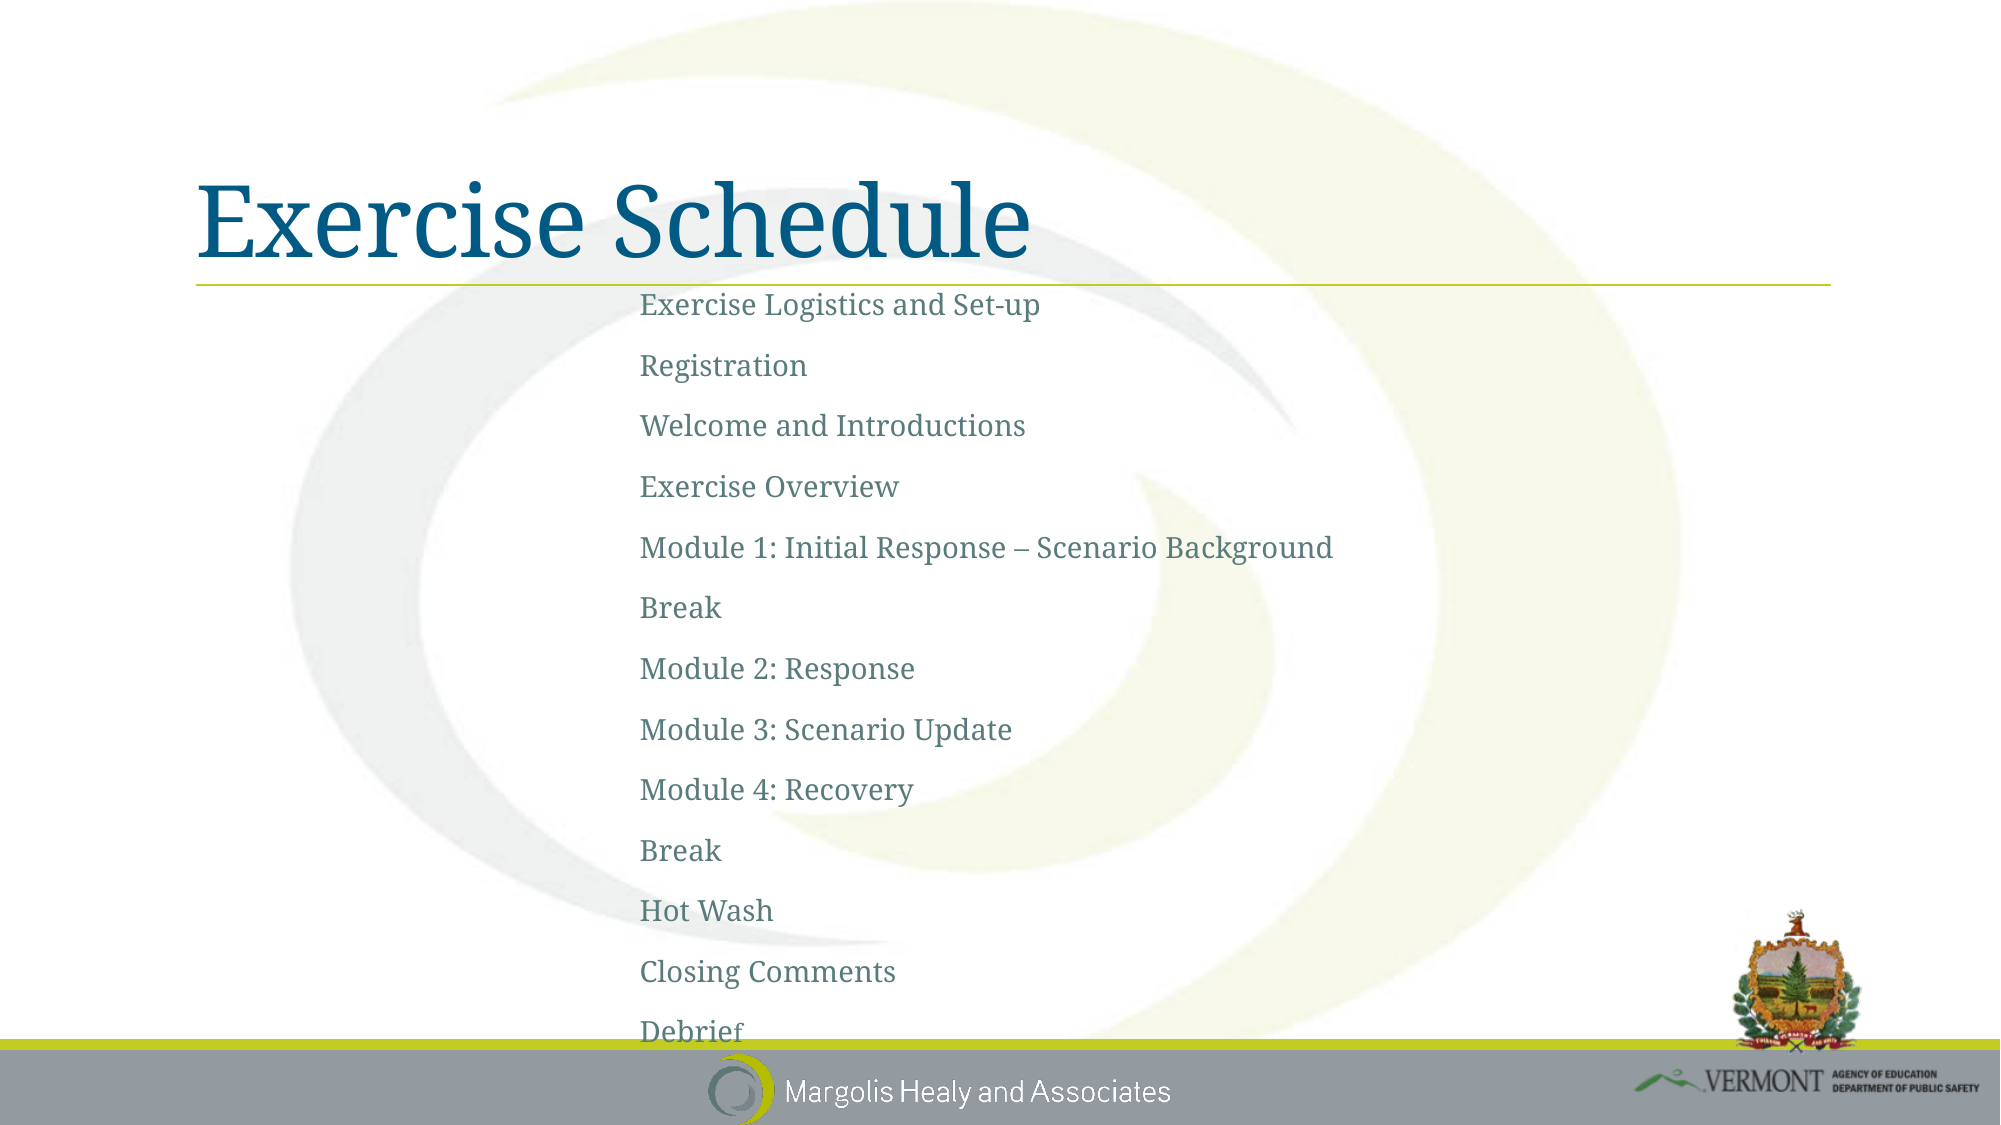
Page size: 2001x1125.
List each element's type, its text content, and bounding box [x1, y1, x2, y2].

picture [701, 1073, 1178, 1125]
list Exercise Logistics and Set-up Registration Welcome and Introductions Exercise Overview Module 1: Initial Response – Scenario Background Break Module 2: Response Module 3: Scenario Update Module 4: Recovery Break Hot Wash Closing Comments Debrief [624, 226, 1764, 1073]
picture [0, 0, 2001, 1125]
title Exercise Schedule [180, 47, 1830, 285]
